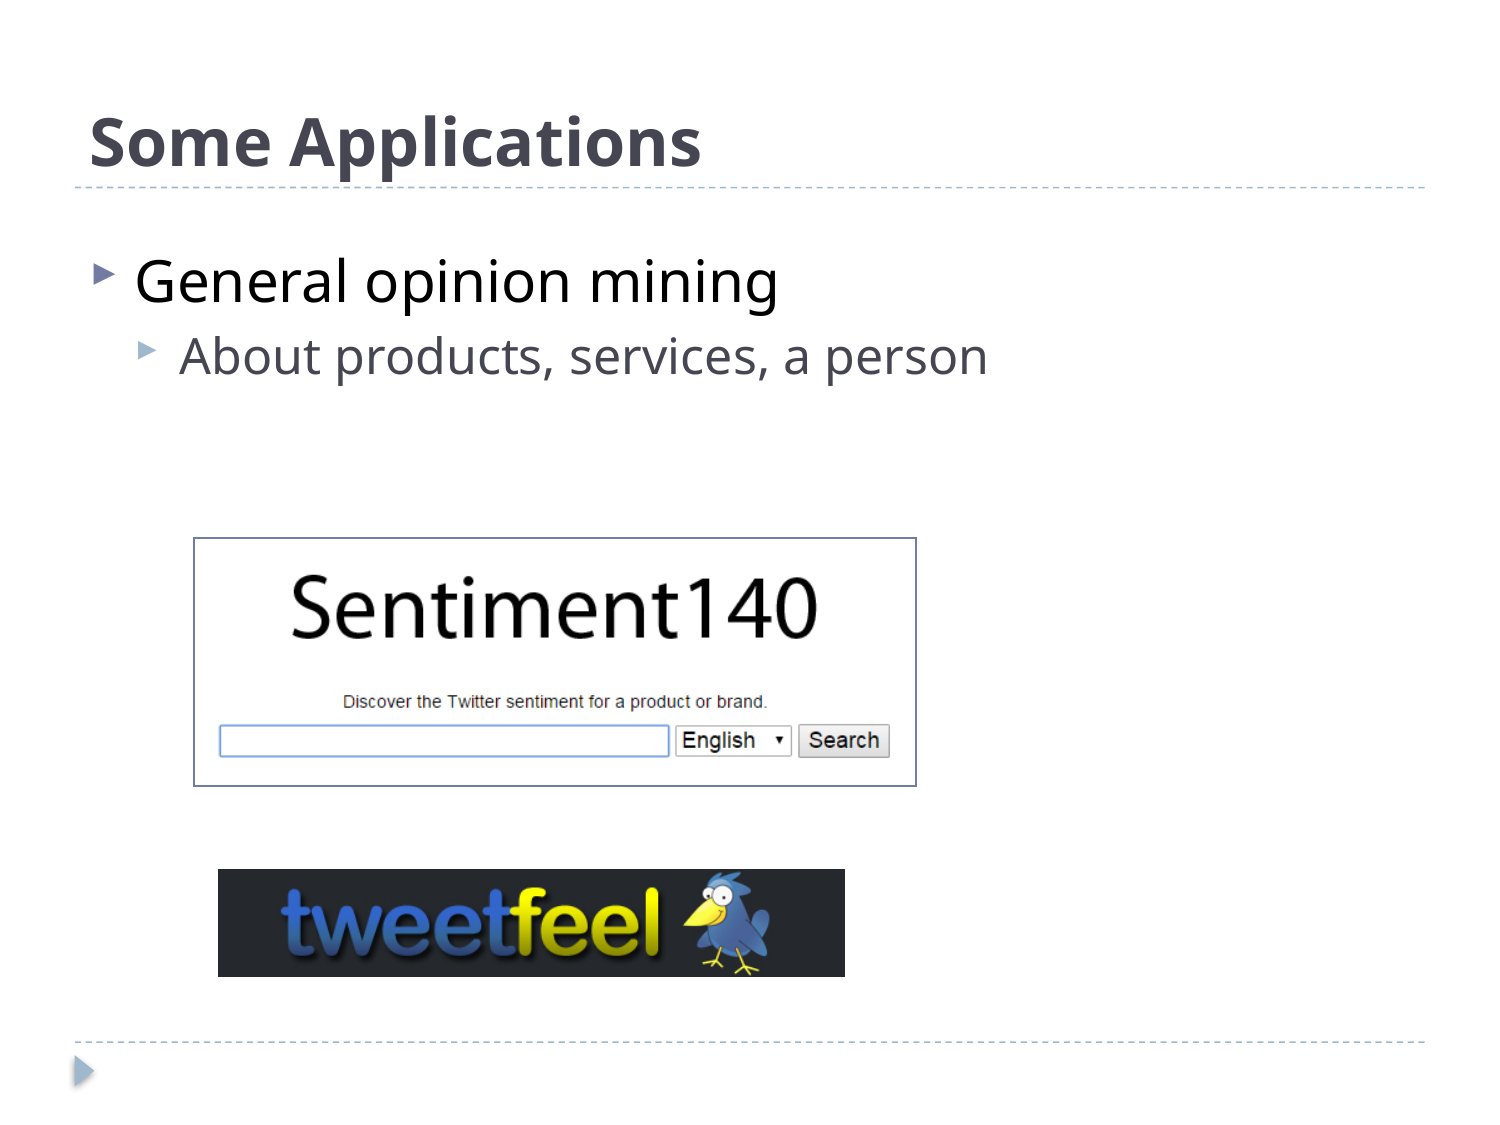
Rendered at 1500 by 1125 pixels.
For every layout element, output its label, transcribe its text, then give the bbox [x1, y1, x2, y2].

picture [194, 538, 916, 786]
list General opinion mining About products, services, a person [75, 236, 1425, 433]
title Some Applications [75, 24, 1425, 188]
picture [218, 869, 845, 978]
